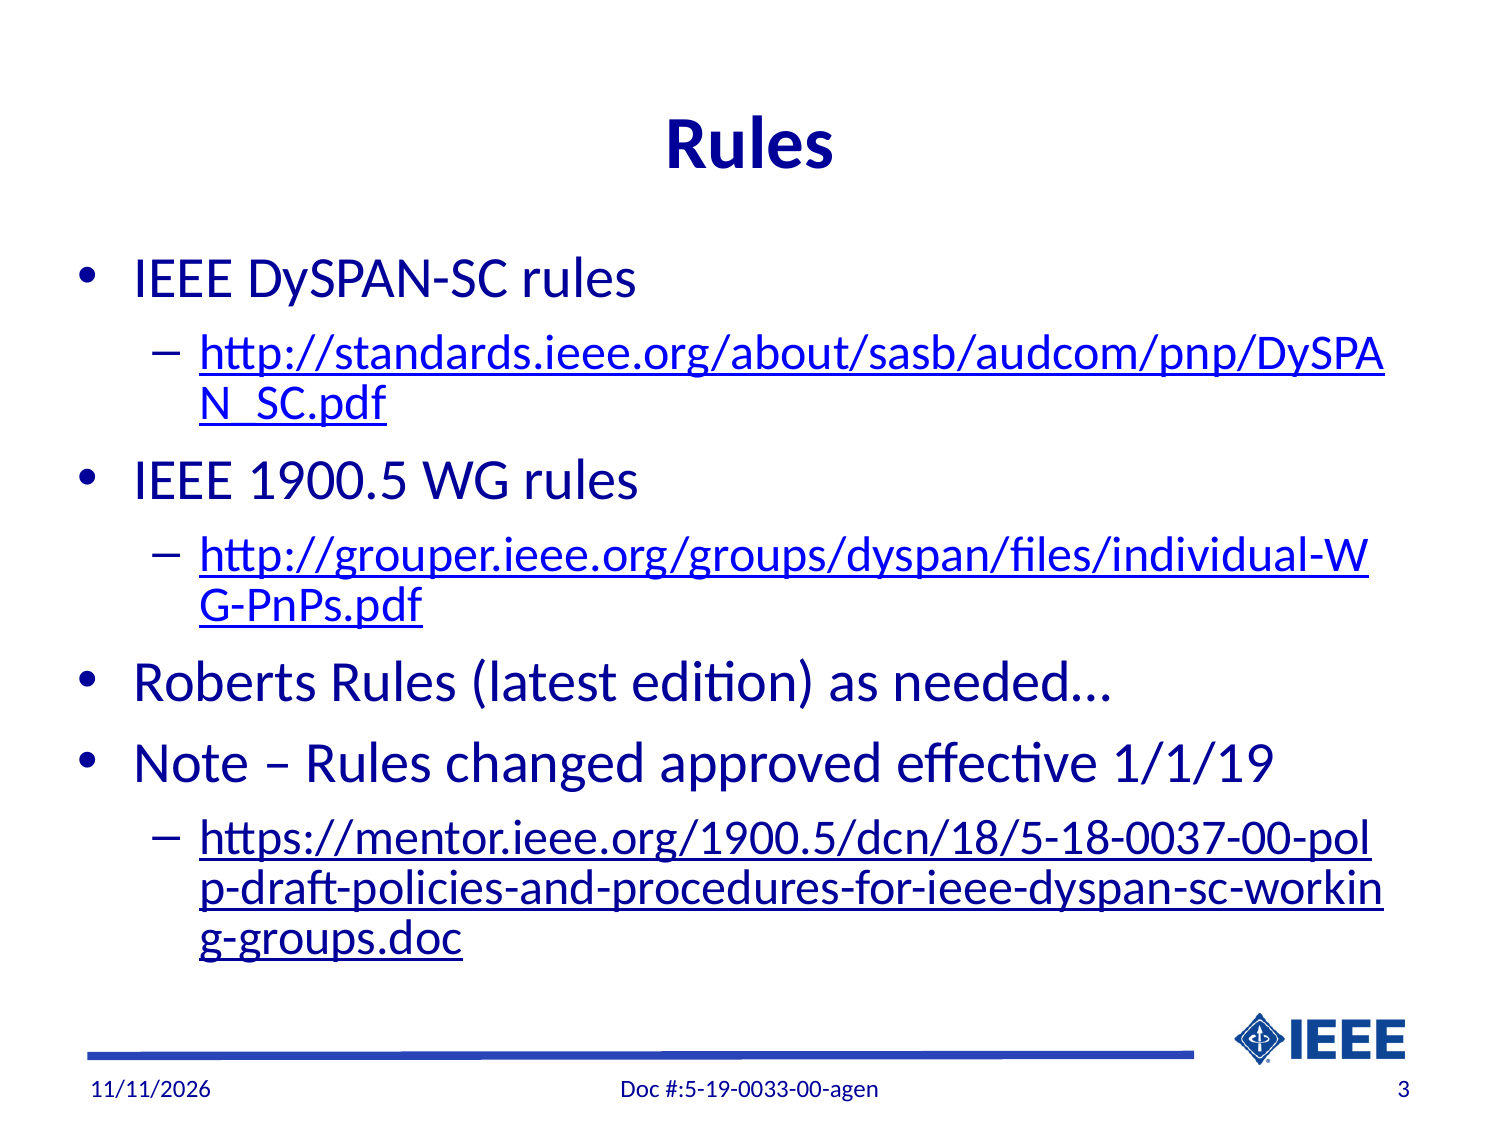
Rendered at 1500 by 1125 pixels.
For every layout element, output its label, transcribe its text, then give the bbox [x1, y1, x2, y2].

title Rules [75, 45, 1425, 233]
footer Doc #:5-19-0033-00-agen [512, 1057, 988, 1118]
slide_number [75, 1057, 425, 1118]
slide_number 3 [1074, 1057, 1425, 1118]
picture [1231, 1011, 1406, 1057]
list IEEE DySPAN-SC rules http://standards.ieee.org/about/sasb/audcom/pnp/DySPAN_SC.pdf IEEE 1900.5 WG rules http://grouper.ieee.org/groups/dyspan/files/individual-WG-PnPs.pdf Roberts Rules (latest edition) as needed… Note – Rules changed approved effective 1/1/19 https://mentor.ieee.org/1900.5/dcn/18/5-18-0037-00-polp-draft-policies-and-procedures-for-ieee-dyspan-sc-working-groups.doc [62, 232, 1413, 975]
